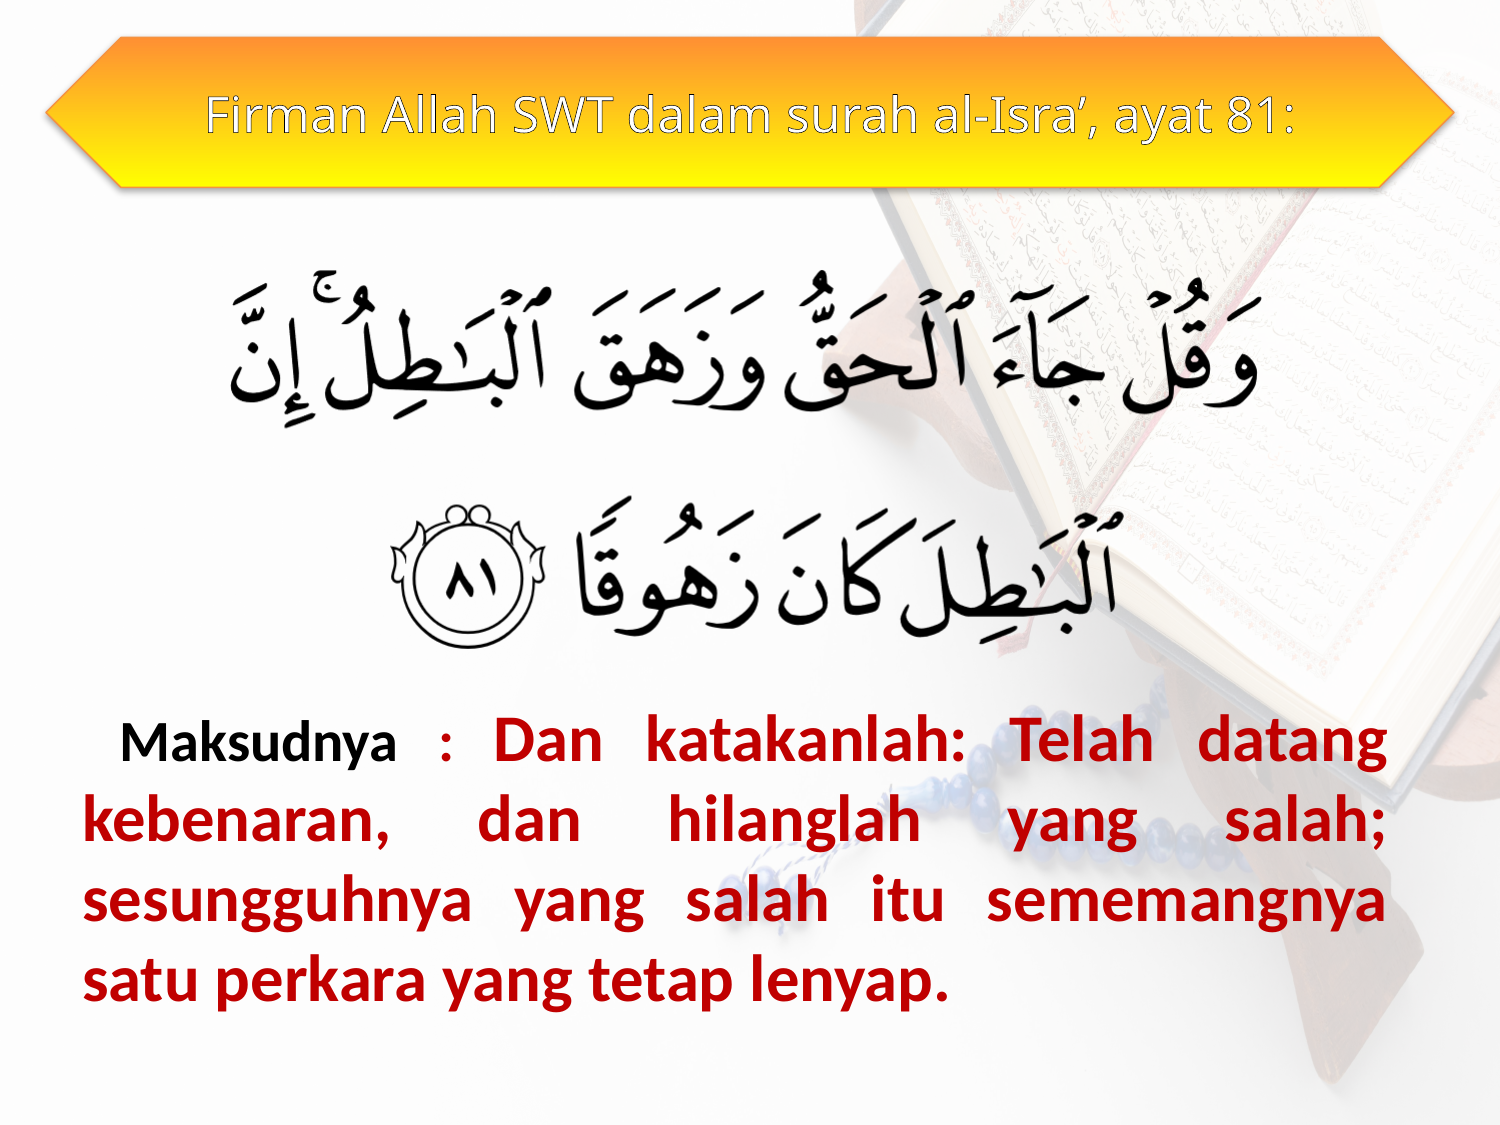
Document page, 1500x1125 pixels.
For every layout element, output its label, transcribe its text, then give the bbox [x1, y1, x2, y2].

picture [133, 224, 1367, 740]
text_box Maksudnya : Dan katakanlah: Telah datang kebenaran, dan hilanglah yang salah; sesungguhnya yang salah itu sememangnya satu perkara yang tetap lenyap. [67, 687, 1404, 1023]
text_box Firman Allah SWT dalam surah al-Isra’, ayat 81: [45, 36, 1455, 189]
